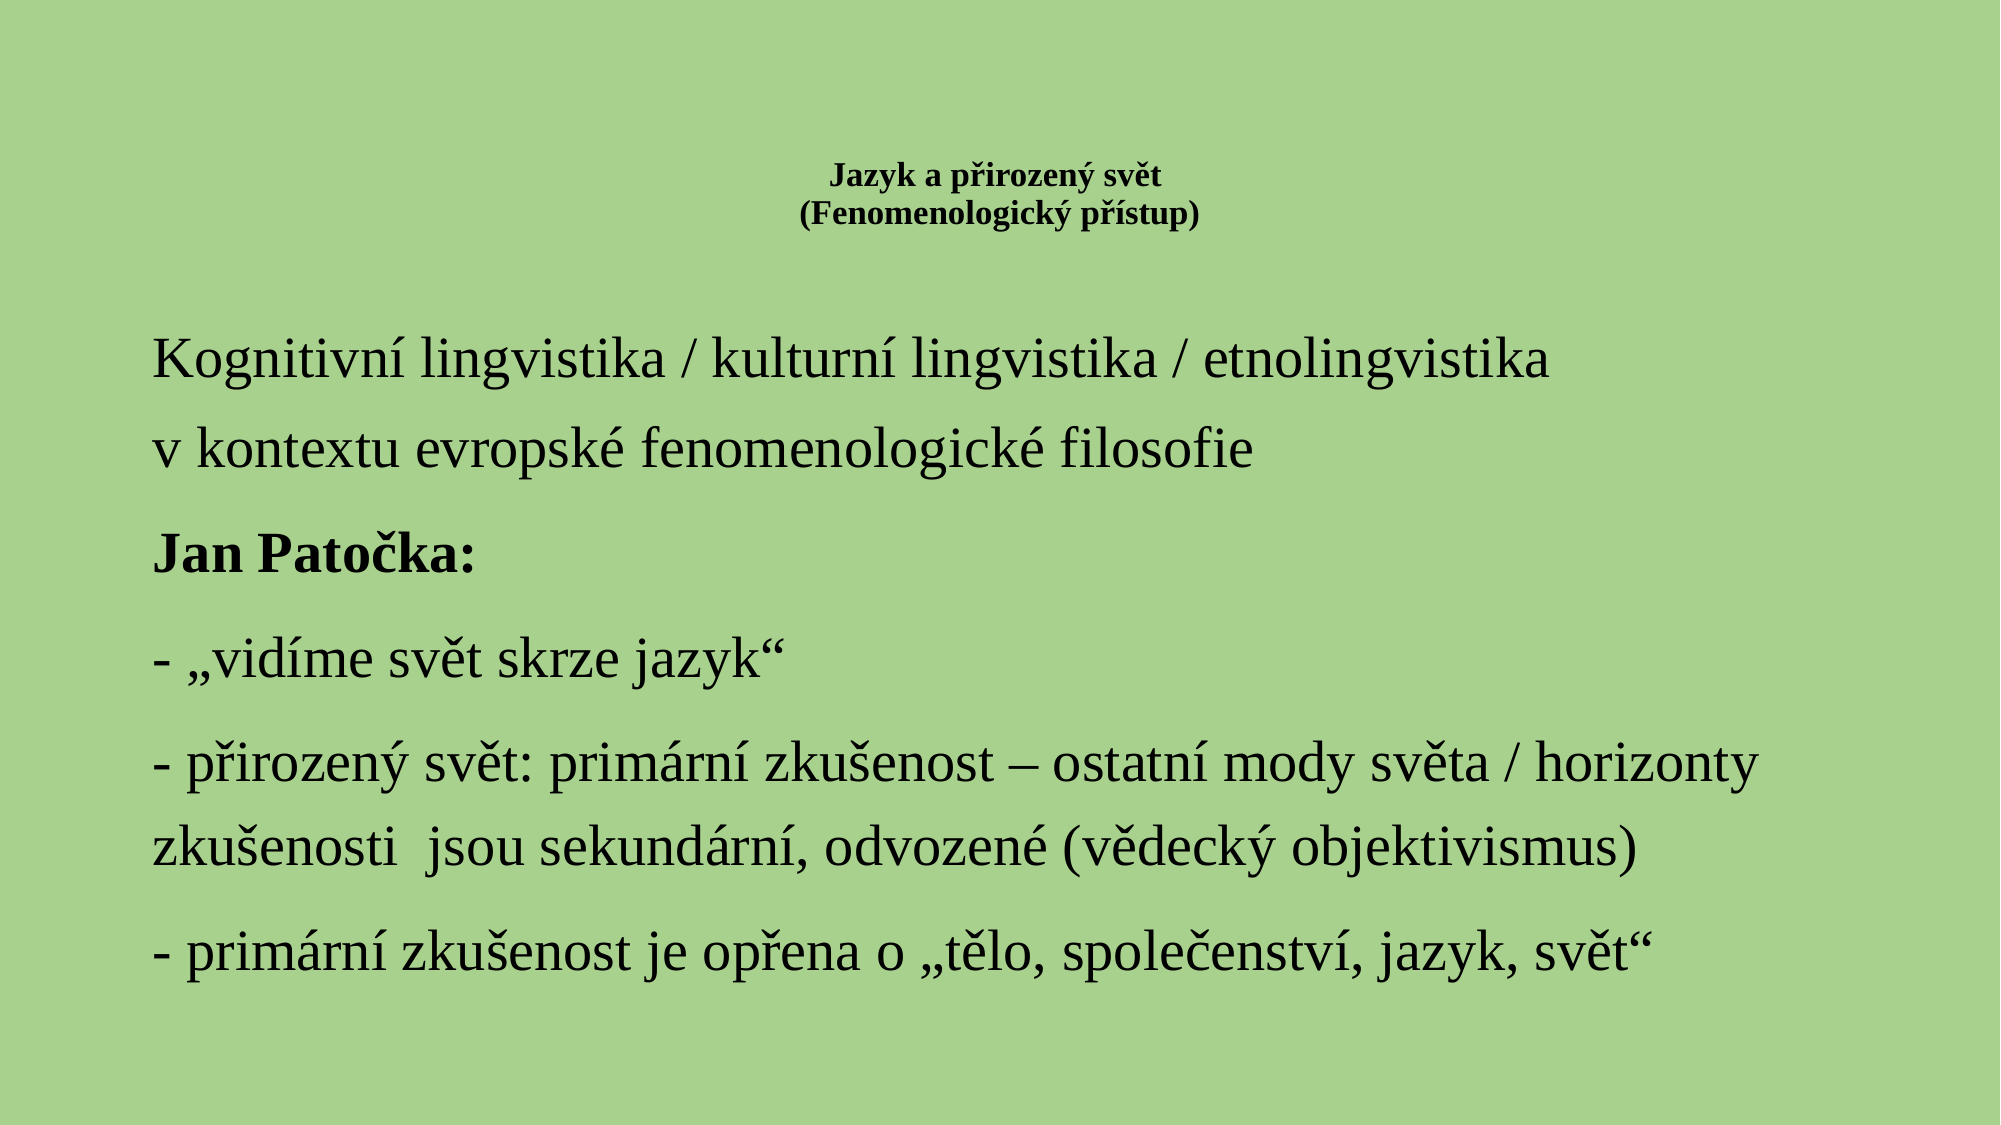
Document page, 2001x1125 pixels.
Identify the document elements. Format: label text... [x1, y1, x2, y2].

list Kognitivní lingvistika / kulturní lingvistika / etnolingvistika v kontextu evropské fenomenologické filosofie Jan Patočka: - „vidíme svět skrze jazyk“ - přirozený svět: primární zkušenost – ostatní mody světa / horizonty zkušenosti jsou sekundární, odvozené (vědecký objektivismus) - primární zkušenost je opřena o „tělo, společenství, jazyk, svět“ [137, 311, 1863, 1053]
title Jazyk a přirozený svět (Fenomenologický přístup) [137, 110, 1863, 282]
